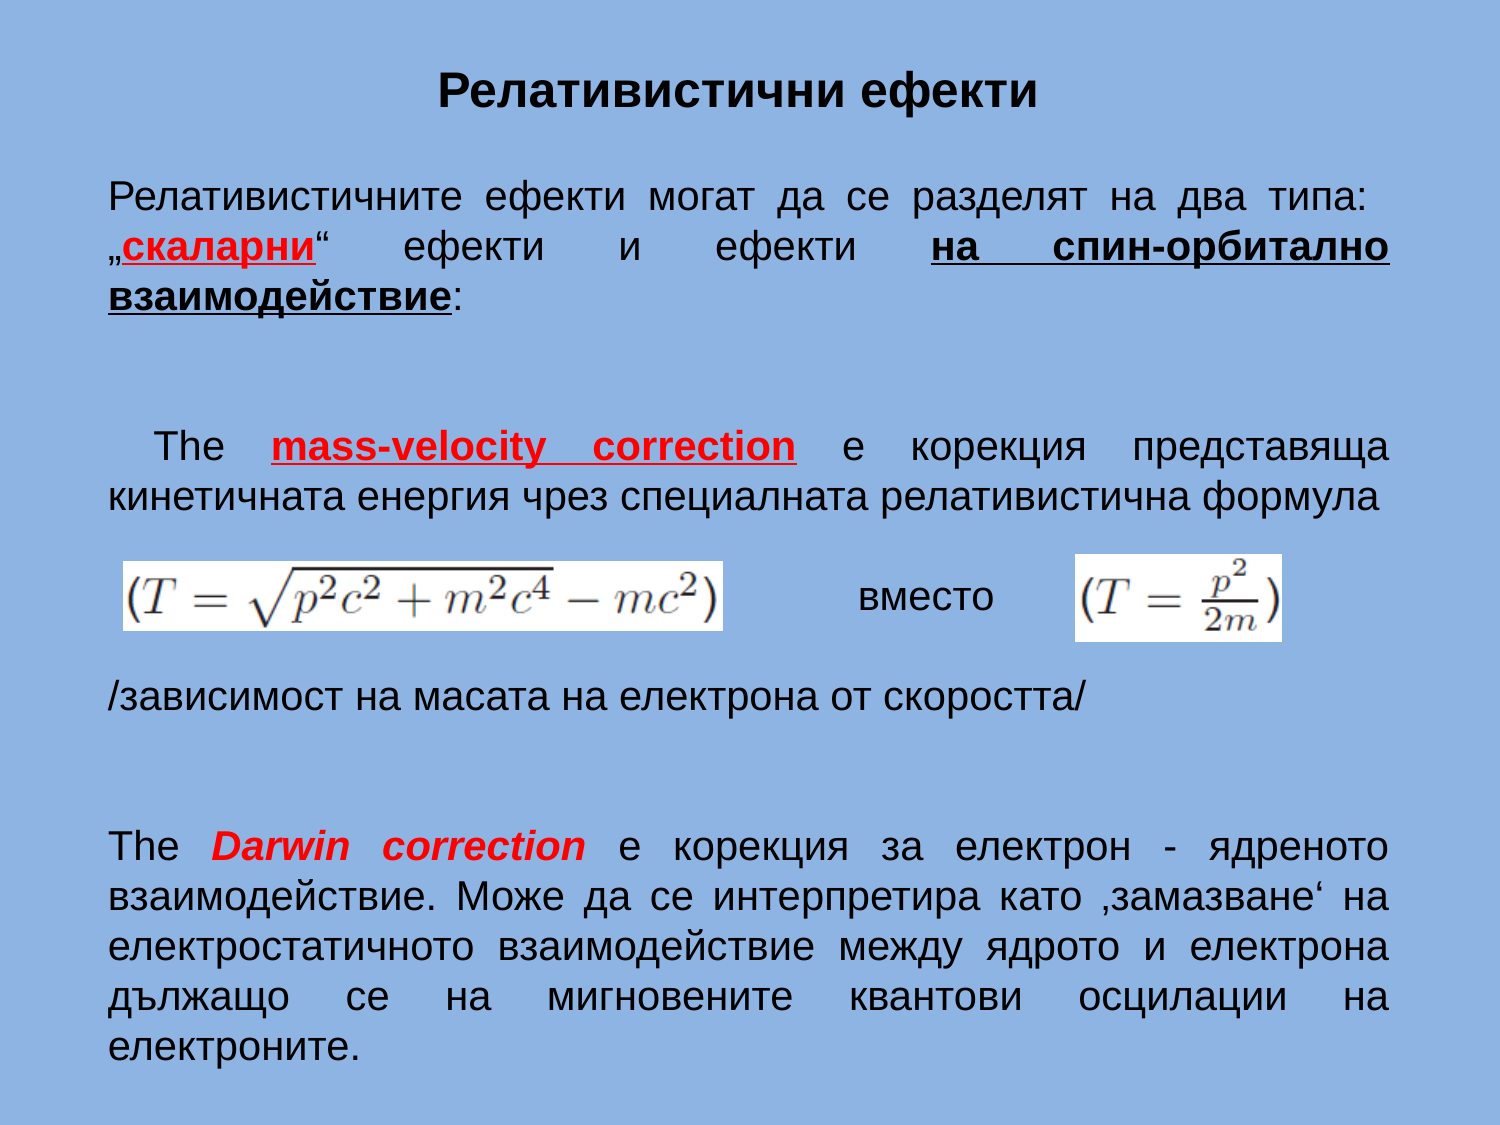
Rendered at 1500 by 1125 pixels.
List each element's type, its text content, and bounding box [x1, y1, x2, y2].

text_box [123, 554, 1282, 643]
text_box Релативистични ефекти [422, 49, 1054, 125]
text_box Релативистичните ефекти могат да се разделят на два типа: „скаларни“ ефекти и ефекти на спин-орбитално взаимодействие: The mass-velocity correction e корекция представяща кинетичната енергия чрез специалната релативистична формула вместо /зависимост на масата на електрона от скоростта/ The Darwin correction е корекция за електрон - ядреното взаимодействие. Може да се интерпретира като ‚замазване‘ на електростатичното взаимодействие между ядрото и електрона дължащо се на мигновените квантови осцилации на електроните. [93, 161, 1405, 1077]
